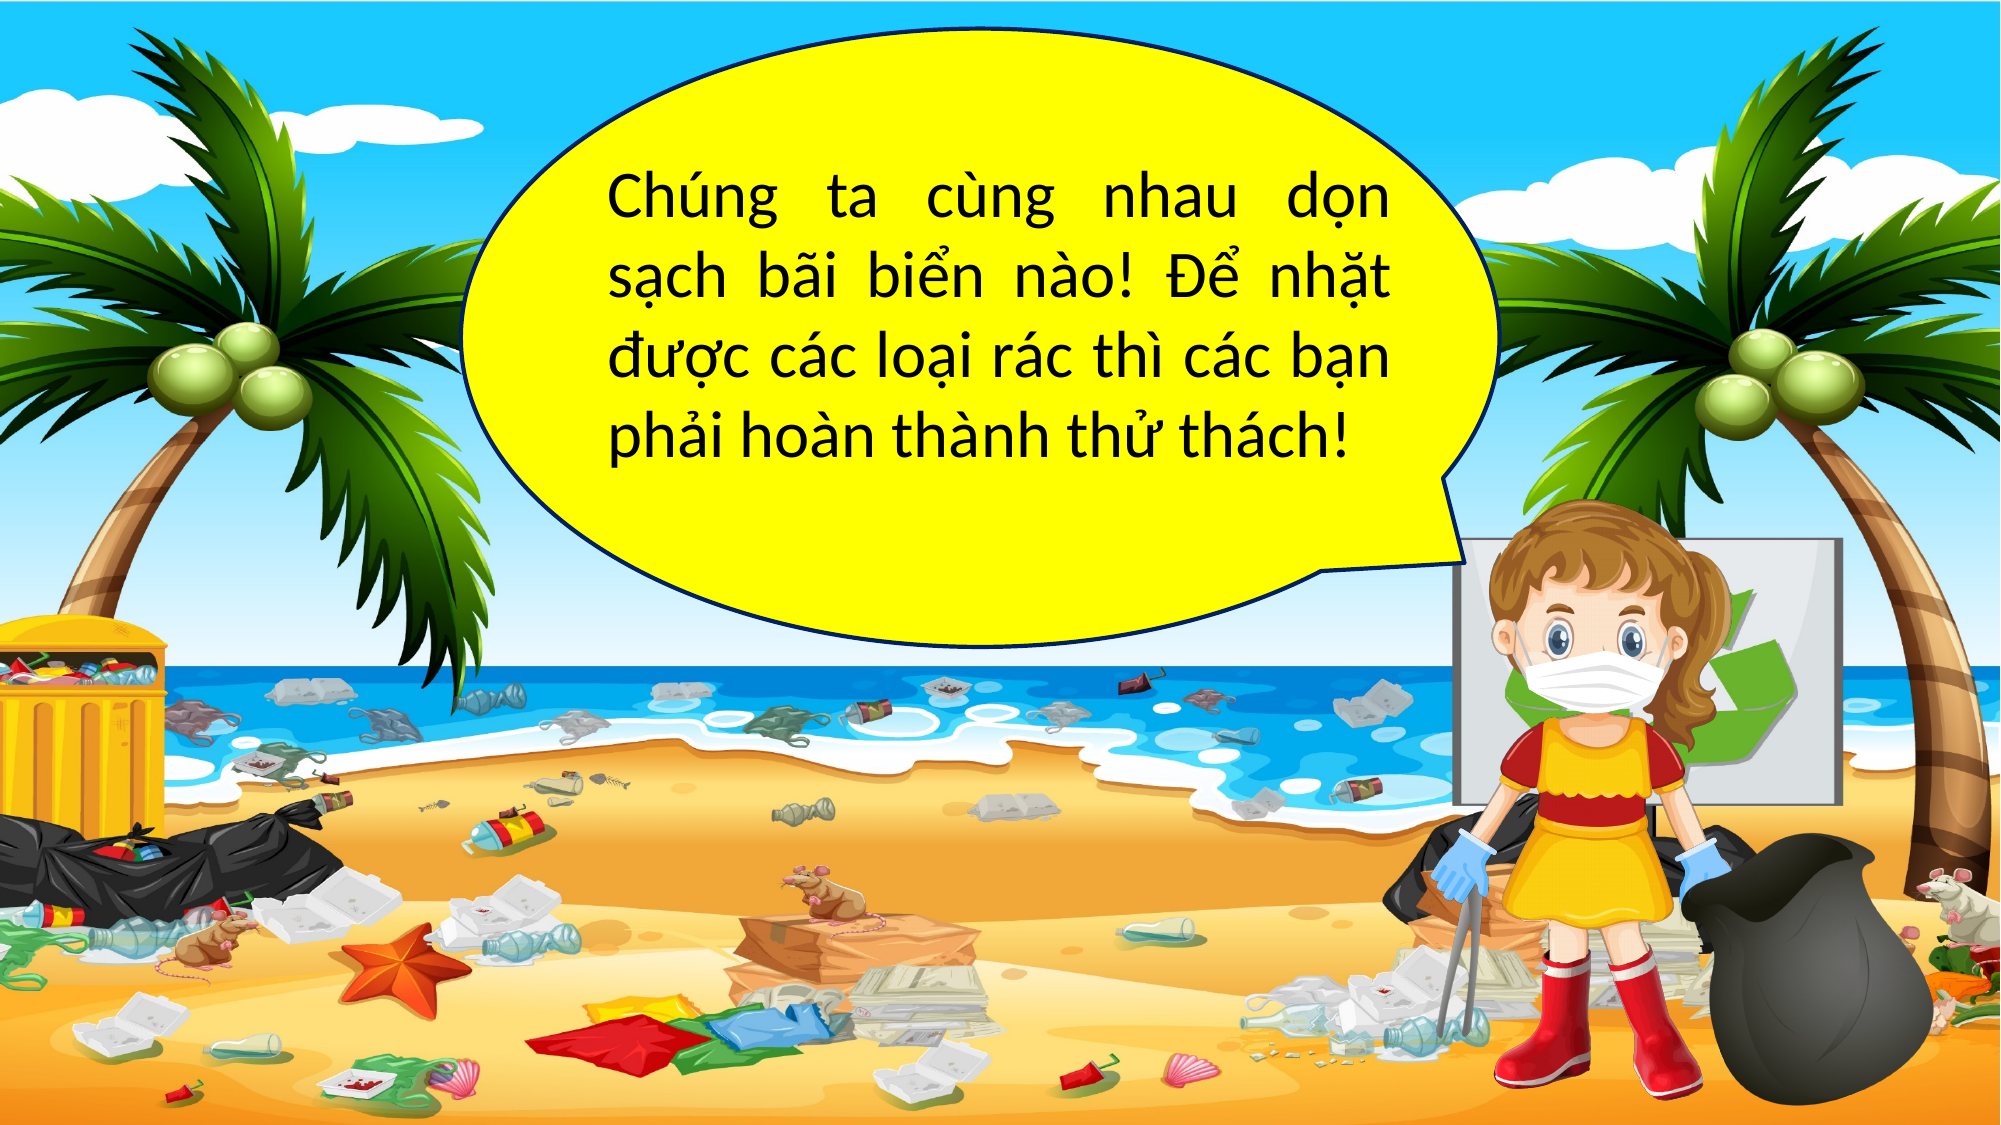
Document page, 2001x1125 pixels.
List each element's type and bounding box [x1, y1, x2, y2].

picture [0, 0, 2001, 1125]
text_box [1414, 499, 1915, 1104]
